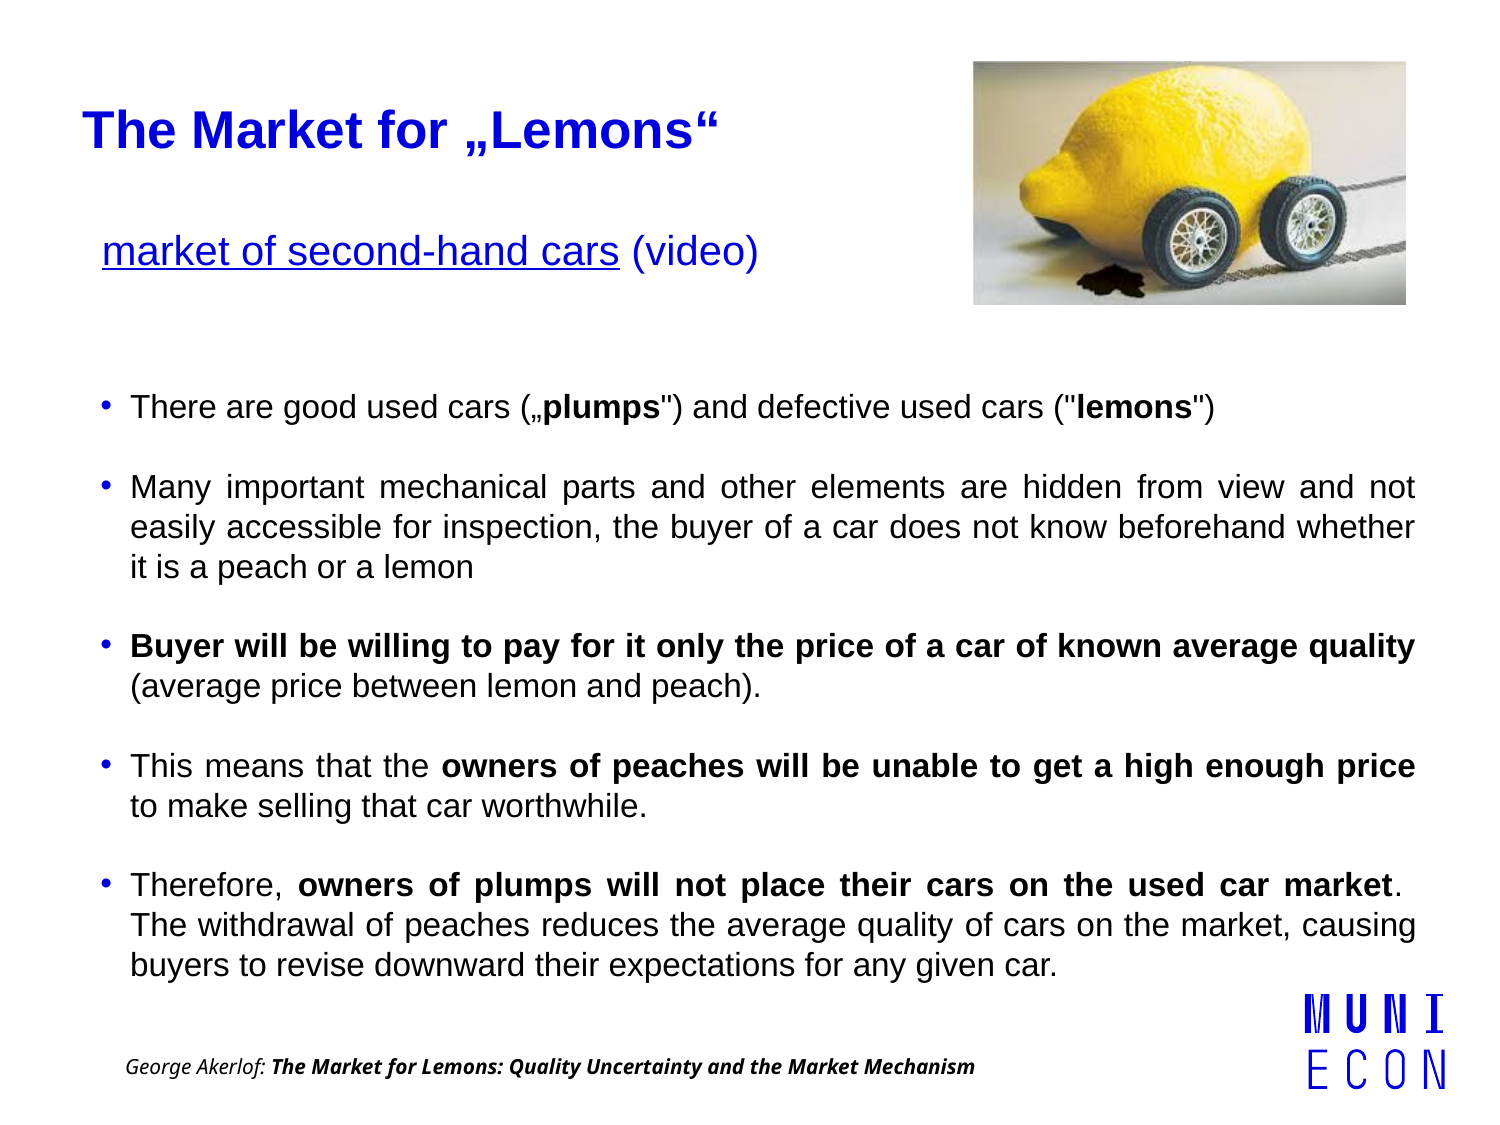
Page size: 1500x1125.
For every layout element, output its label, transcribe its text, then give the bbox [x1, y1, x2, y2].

list market of second-hand cars (video) [101, 225, 966, 291]
title The Market for „Lemons“ [82, 85, 966, 160]
text_box George Akerlof: The Market for Lemons: Quality Uncertainty and the Market Mechanism [110, 1046, 991, 1087]
picture [971, 61, 1406, 305]
list There are good used cars („plumps") and defective used cars ("lemons") Many important mechanical parts and other elements are hidden from view and not easily accessible for inspection, the buyer of a car does not know beforehand whether it is a peach or a lemon Buyer will be willing to pay for it only the price of a car of known average quality (average price between lemon and peach). This means that the owners of peaches will be unable to get a high enough price to make selling that car worthwhile. Therefore, owners of plumps will not place their cars on the used car market. The withdrawal of peaches reduces the average quality of cars on the market, causing buyers to revise downward their expectations for any given car. [100, 385, 1418, 1013]
